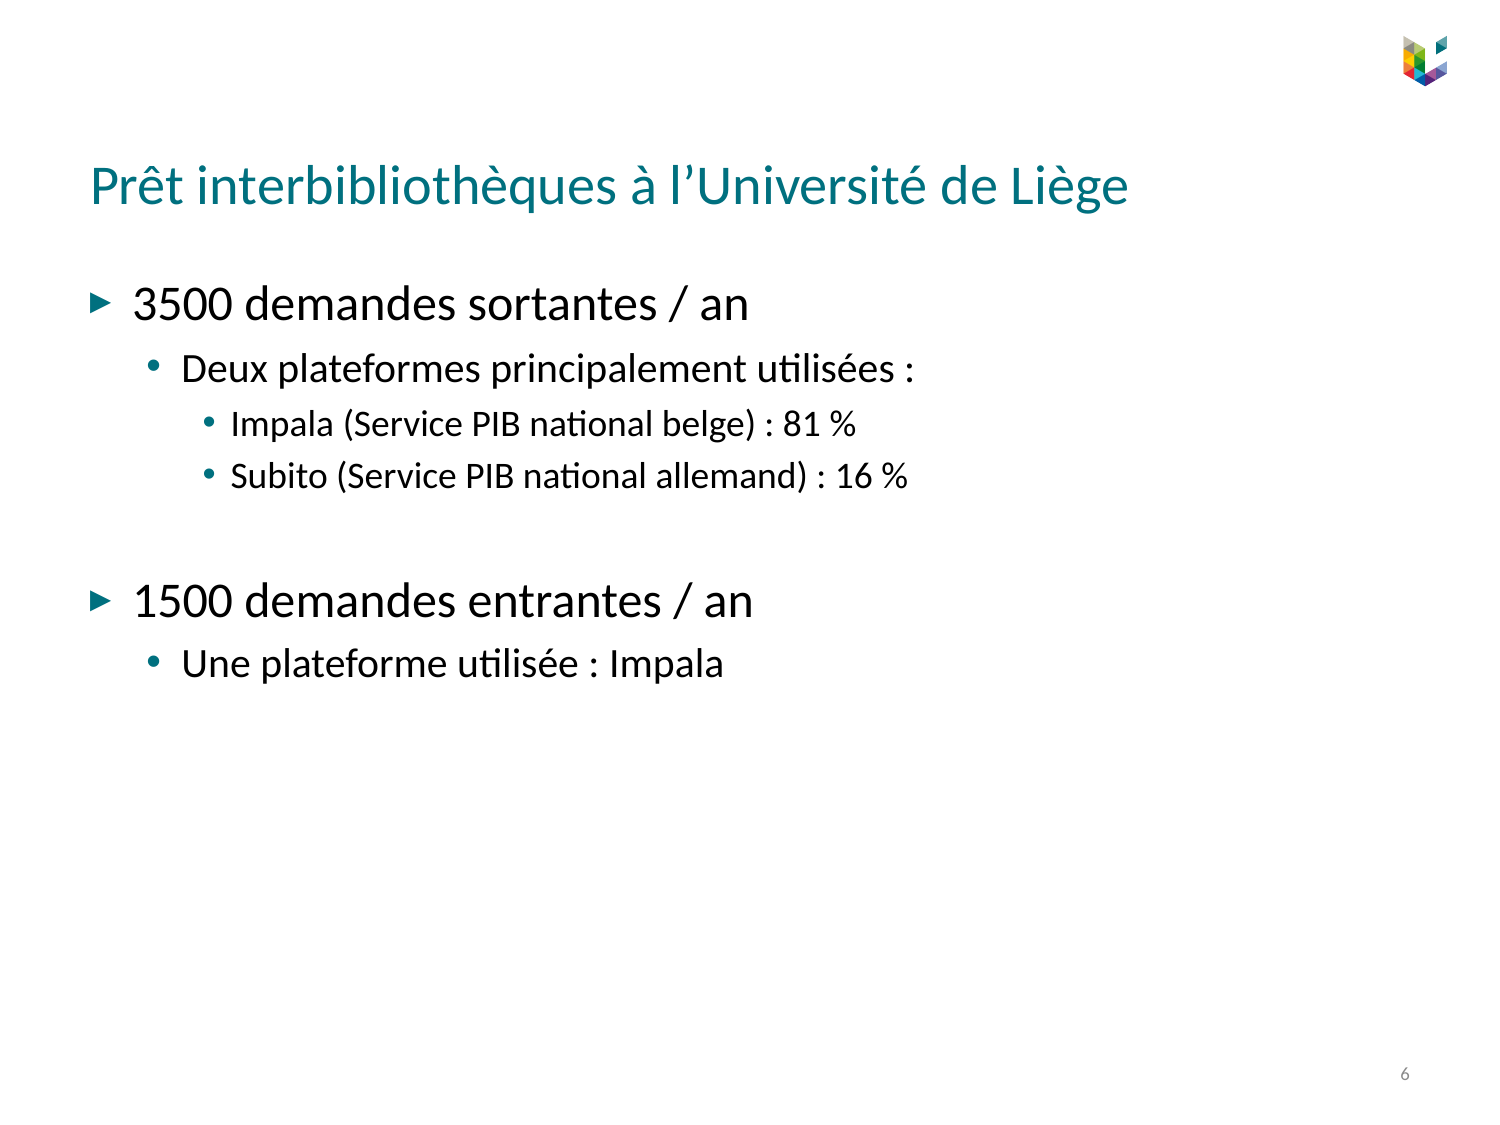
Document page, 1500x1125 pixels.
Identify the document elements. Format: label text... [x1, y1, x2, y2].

list 3500 demandes sortantes / an Deux plateformes principalement utilisées : Impala (Service PIB national belge) : 81 % Subito (Service PIB national allemand) : 16 % 1500 demandes entrantes / an Une plateforme utilisée : Impala [75, 262, 1425, 1005]
picture [1384, 16, 1466, 106]
slide_number 6 [1074, 1042, 1425, 1103]
title Prêt interbibliothèques à l’Université de Liège [75, 130, 1425, 233]
